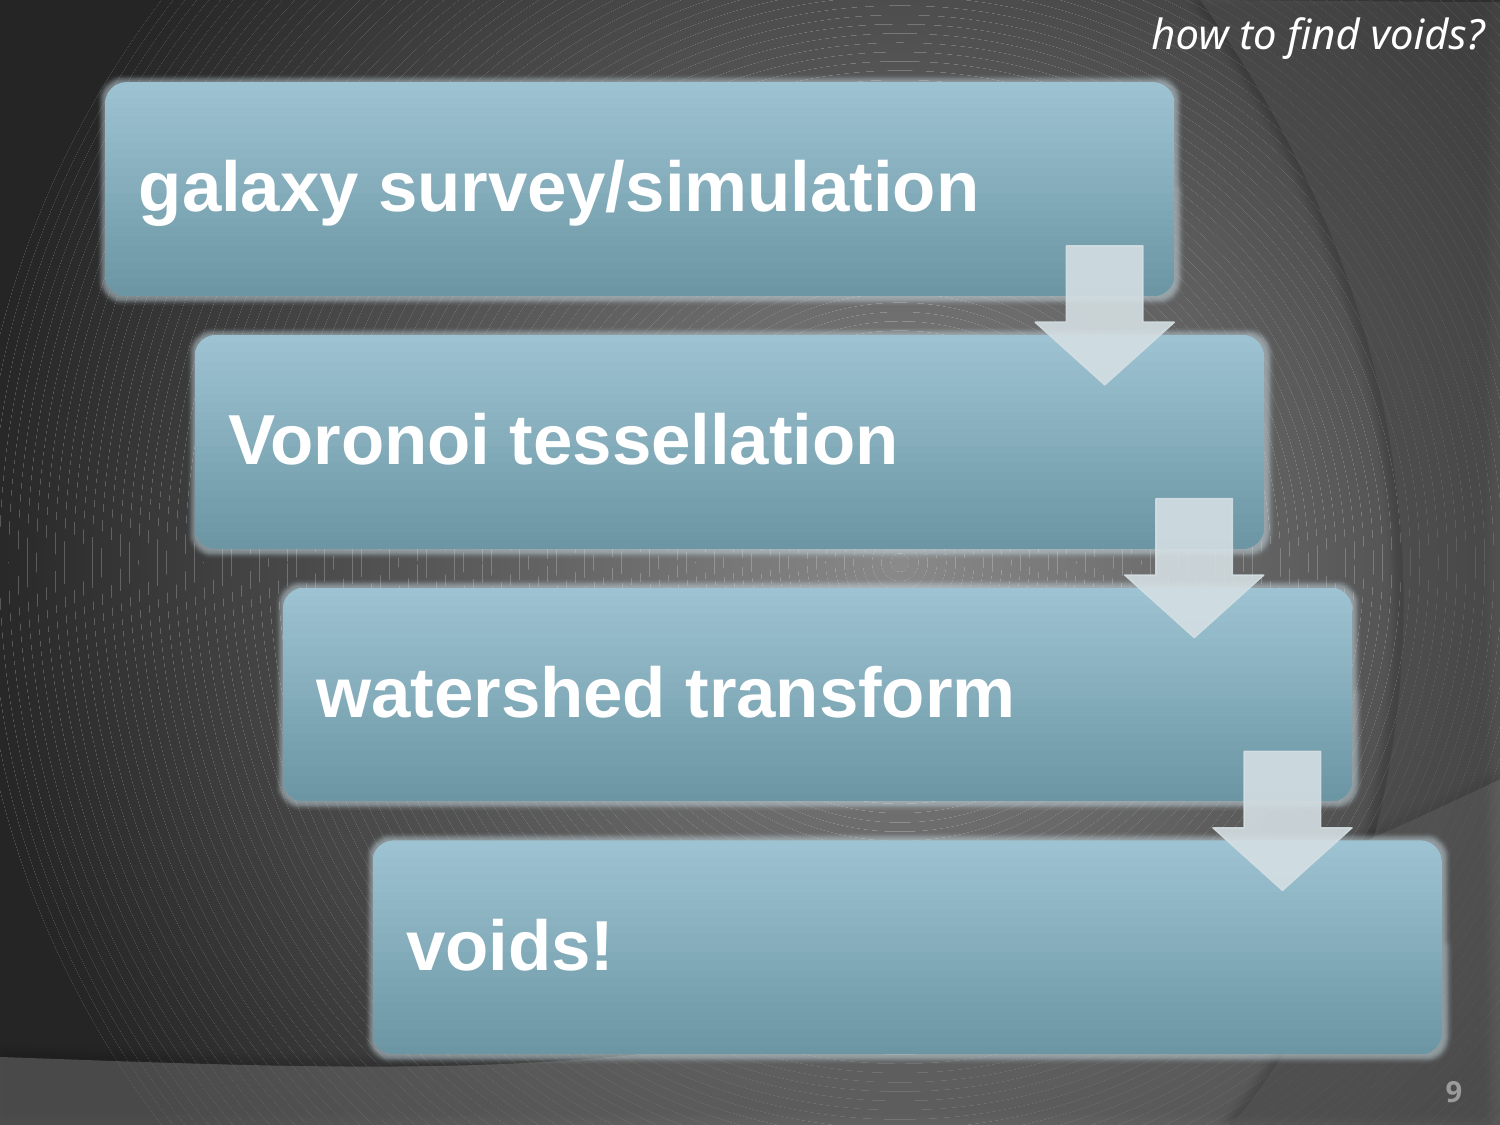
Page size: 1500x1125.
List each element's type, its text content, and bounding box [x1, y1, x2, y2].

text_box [104, 81, 1442, 1055]
slide_number 9 [1337, 1053, 1463, 1114]
title how to find voids? [593, 3, 1493, 62]
